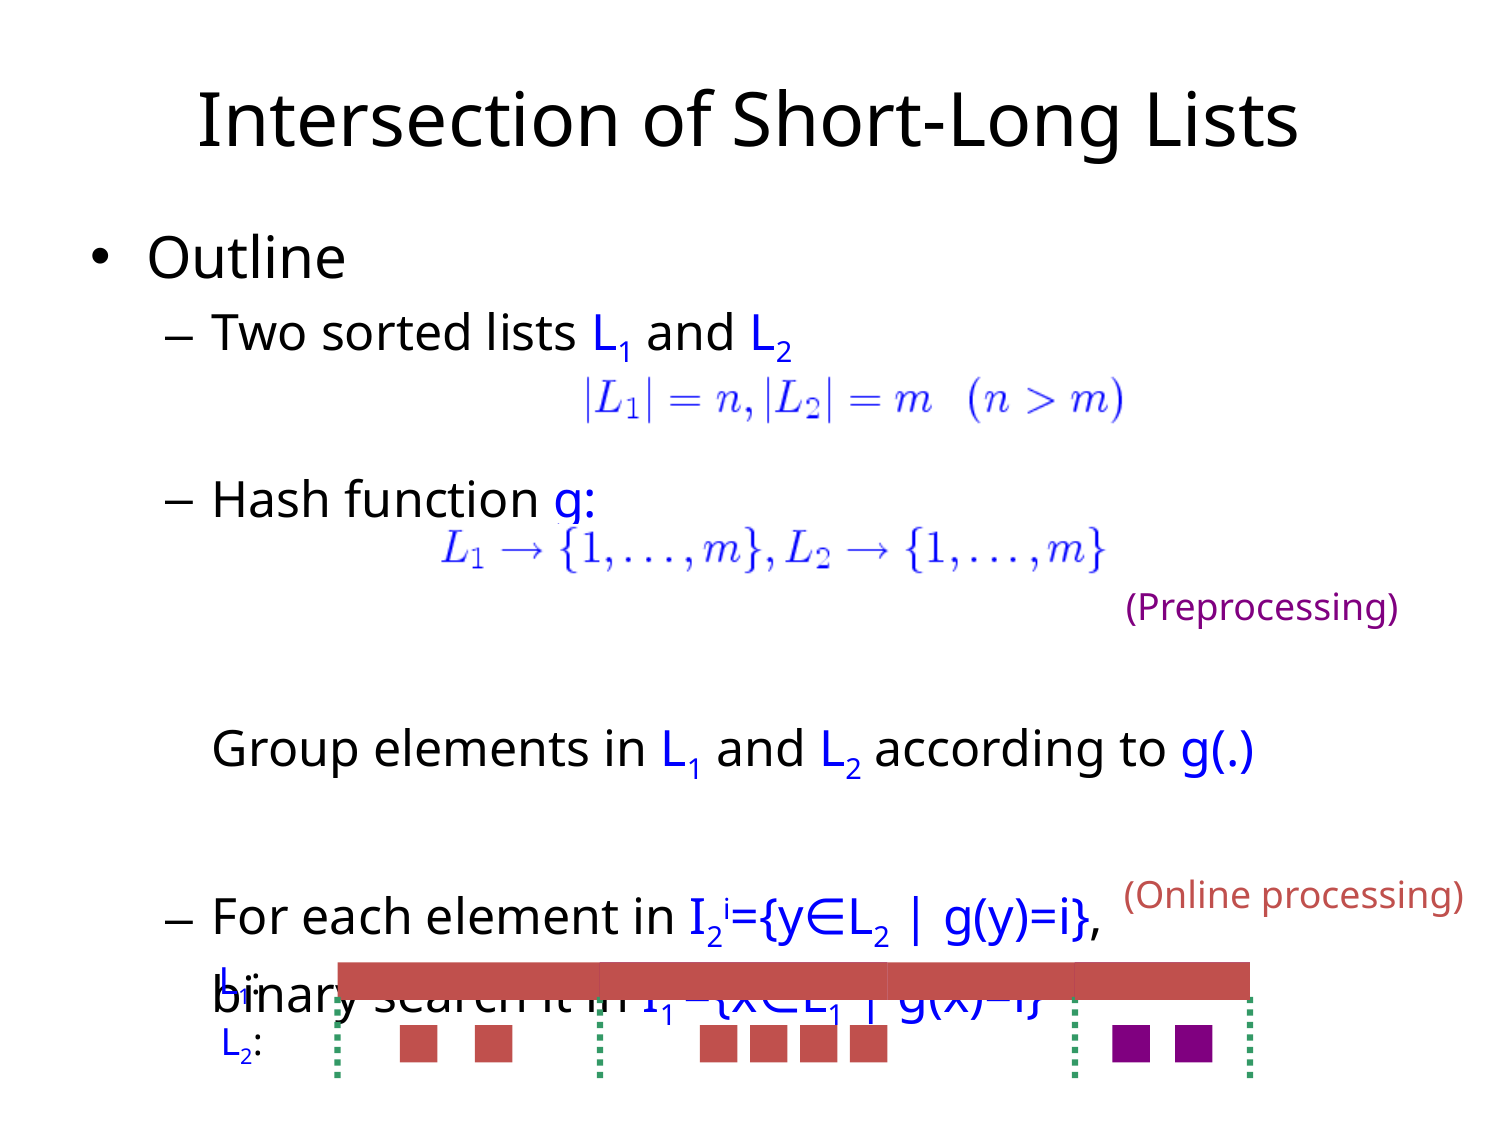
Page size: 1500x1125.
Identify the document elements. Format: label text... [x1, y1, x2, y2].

text_box L2: [205, 1010, 278, 1076]
text_box [599, 962, 888, 1000]
text_box [1112, 1025, 1150, 1063]
text_box [474, 1025, 513, 1063]
text_box (Online processing) [1108, 863, 1479, 923]
picture [574, 374, 943, 426]
text_box [1074, 962, 1250, 1000]
picture [437, 524, 1123, 576]
title Intersection of Short-Long Lists [75, 45, 1425, 188]
text_box [888, 962, 1074, 1000]
text_box [1175, 1025, 1213, 1063]
text_box (Preprocessing) [1111, 575, 1414, 636]
picture [962, 374, 1130, 426]
list Outline Two sorted lists L1 and L2 Hash function g: Group elements in L1 and L2 according to g(.) For each element in I2i={y∈L2 | g(y)=i}, binary search it in I1i={x∈L1 | g(x)=i} [75, 212, 1425, 1005]
text_box [399, 1025, 438, 1063]
text_box [337, 962, 599, 1000]
text_box L1: [203, 949, 276, 1016]
text_box [800, 1025, 838, 1063]
text_box [699, 1025, 738, 1063]
text_box [849, 1025, 888, 1063]
text_box [750, 1025, 788, 1063]
